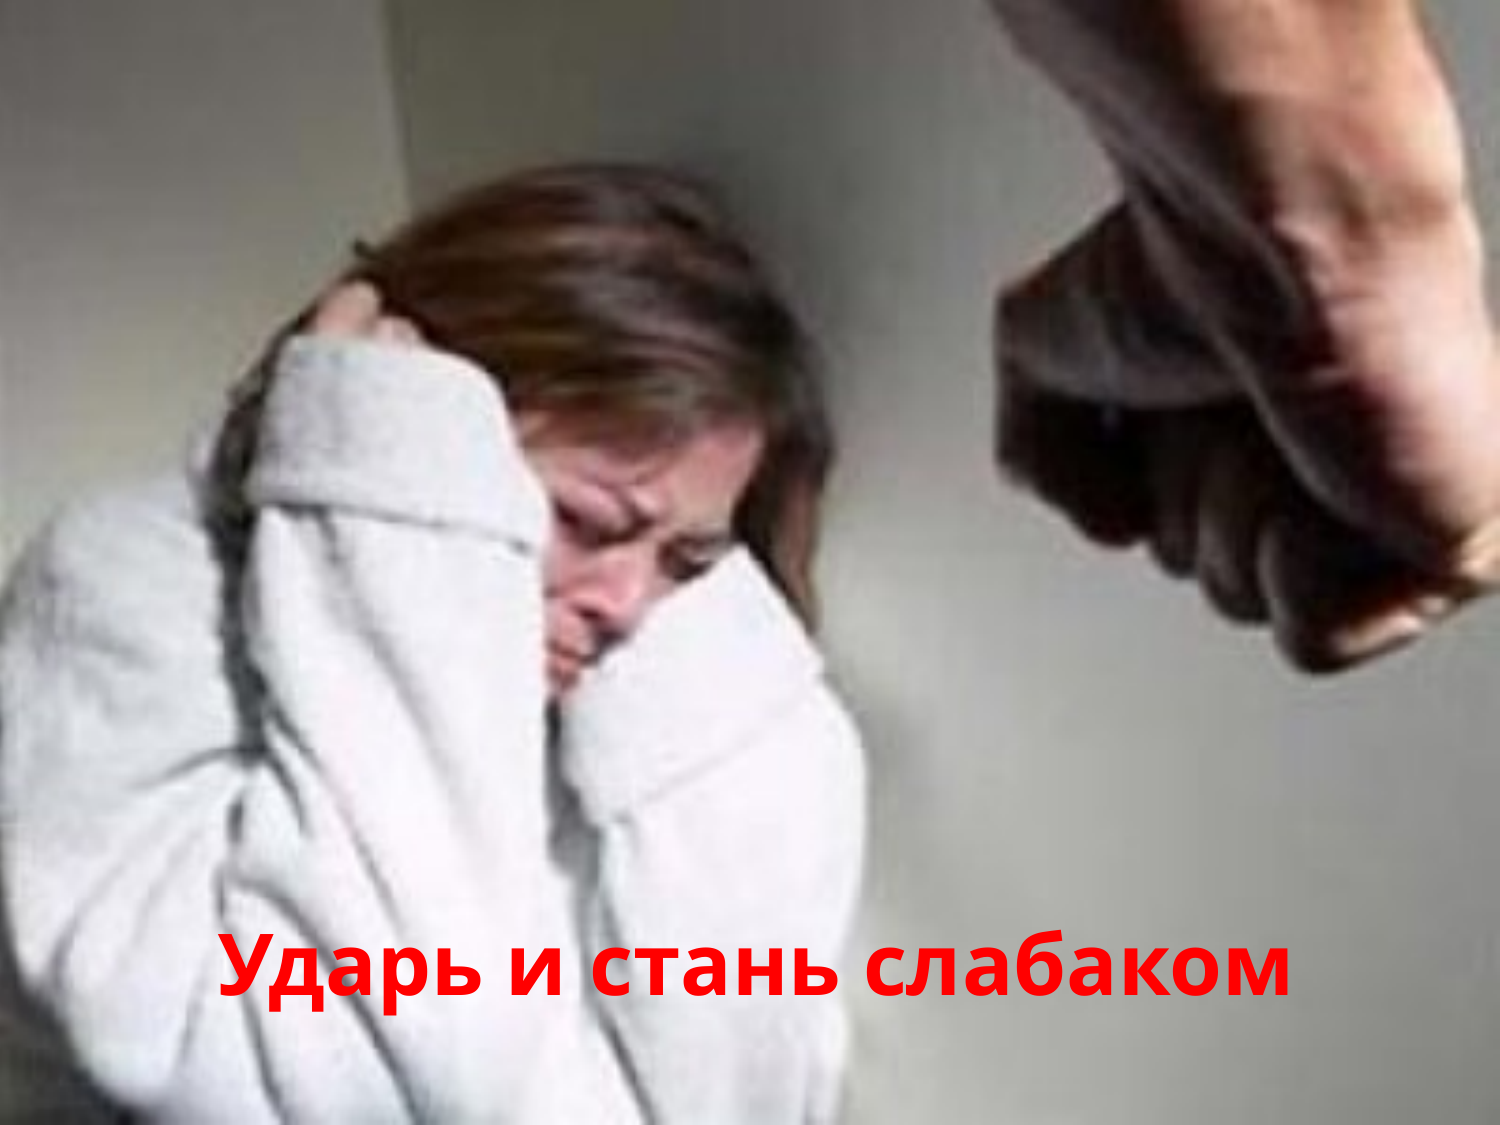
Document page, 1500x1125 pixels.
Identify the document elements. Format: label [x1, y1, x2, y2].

list [0, 0, 1500, 1125]
